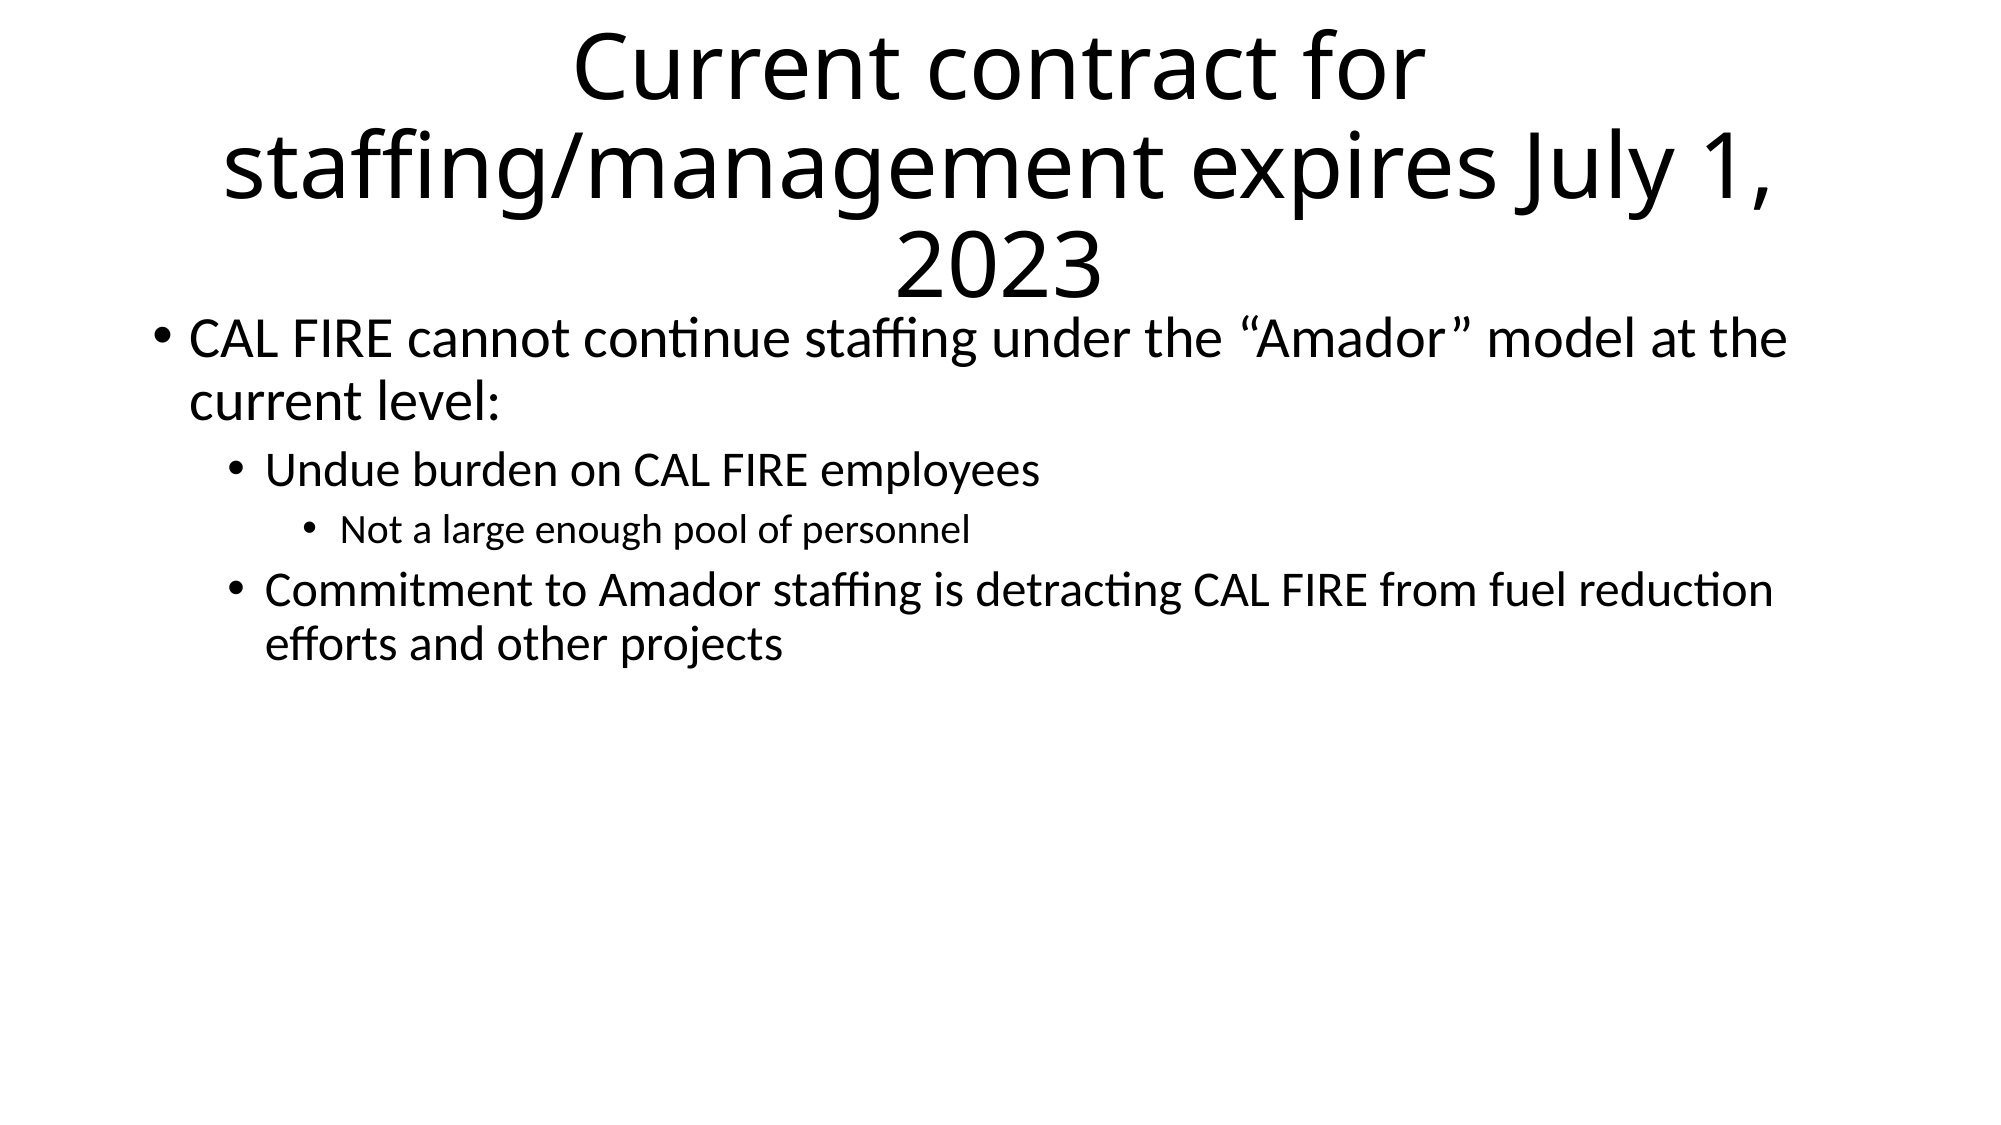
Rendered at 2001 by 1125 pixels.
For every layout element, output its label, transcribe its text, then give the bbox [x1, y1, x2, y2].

title Current contract for staffing/management expires July 1, 2023 [137, 59, 1863, 278]
list CAL FIRE cannot continue staffing under the “Amador” model at the current level: Undue burden on CAL FIRE employees Not a large enough pool of personnel Commitment to Amador staffing is detracting CAL FIRE from fuel reduction efforts and other projects [137, 299, 1863, 1014]
